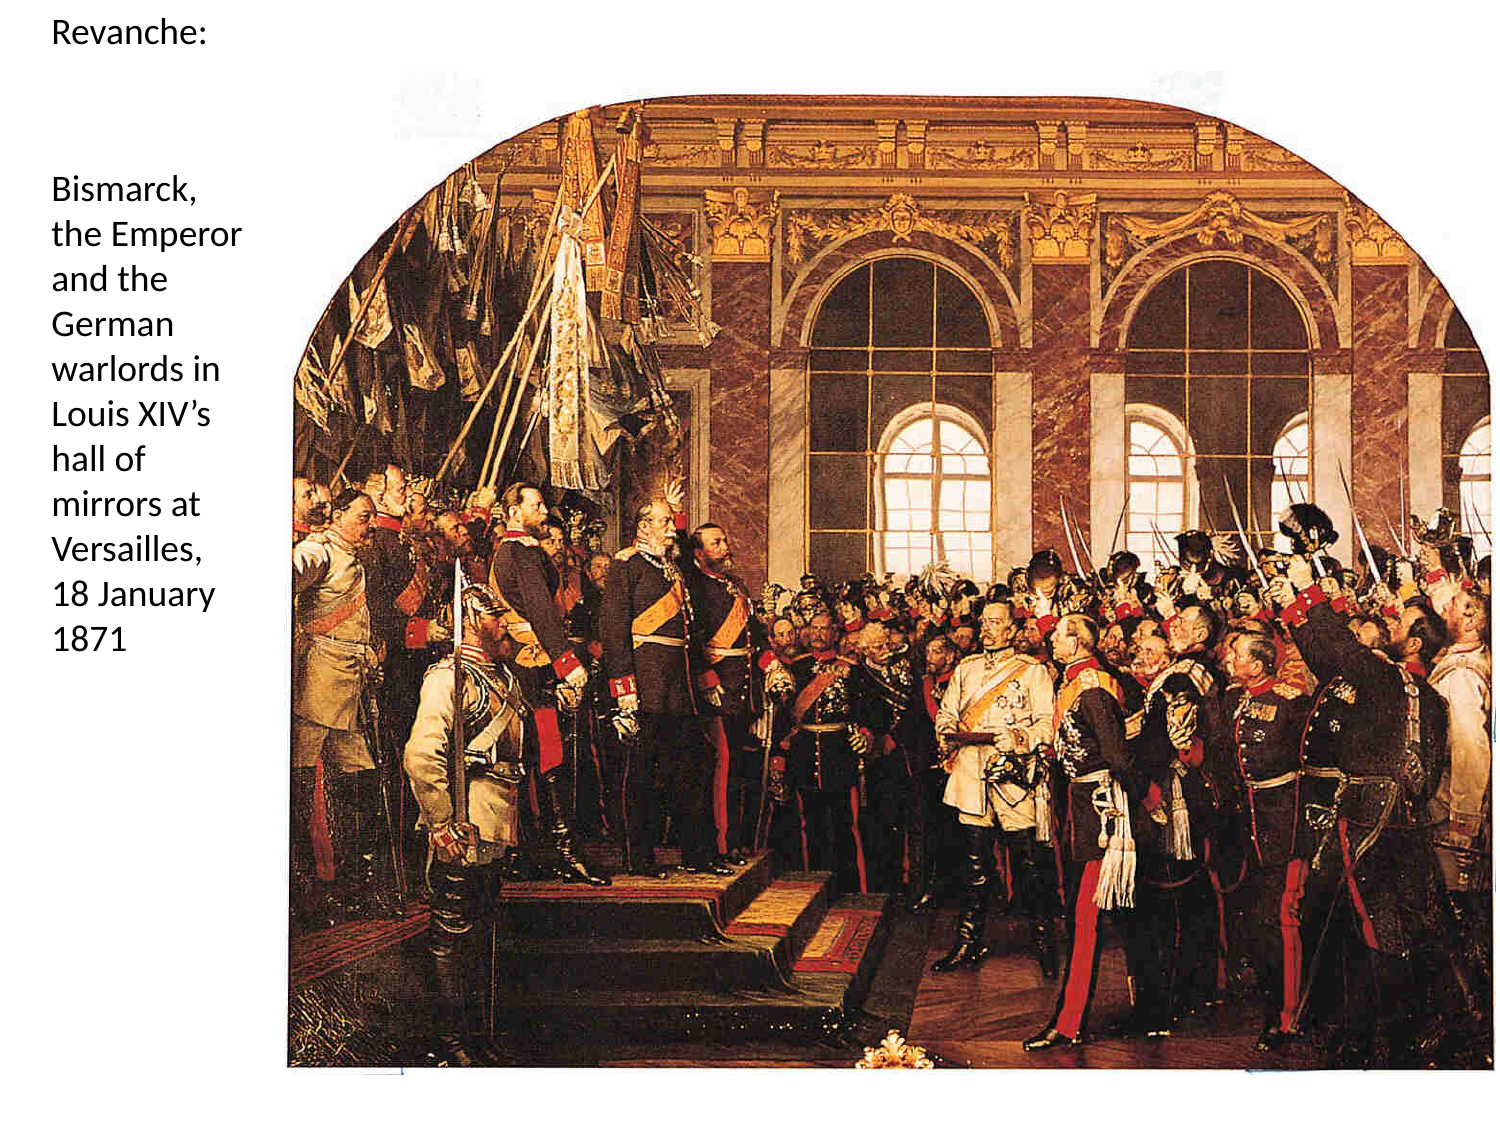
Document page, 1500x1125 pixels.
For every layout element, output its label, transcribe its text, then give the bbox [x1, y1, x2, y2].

picture [284, 71, 1496, 1076]
text_box Bismarck, the Emperor and the German warlords in Louis XIV’s hall of mirrors at Versailles, 18 January 1871 [36, 157, 262, 667]
text_box Revanche: [36, 0, 463, 60]
